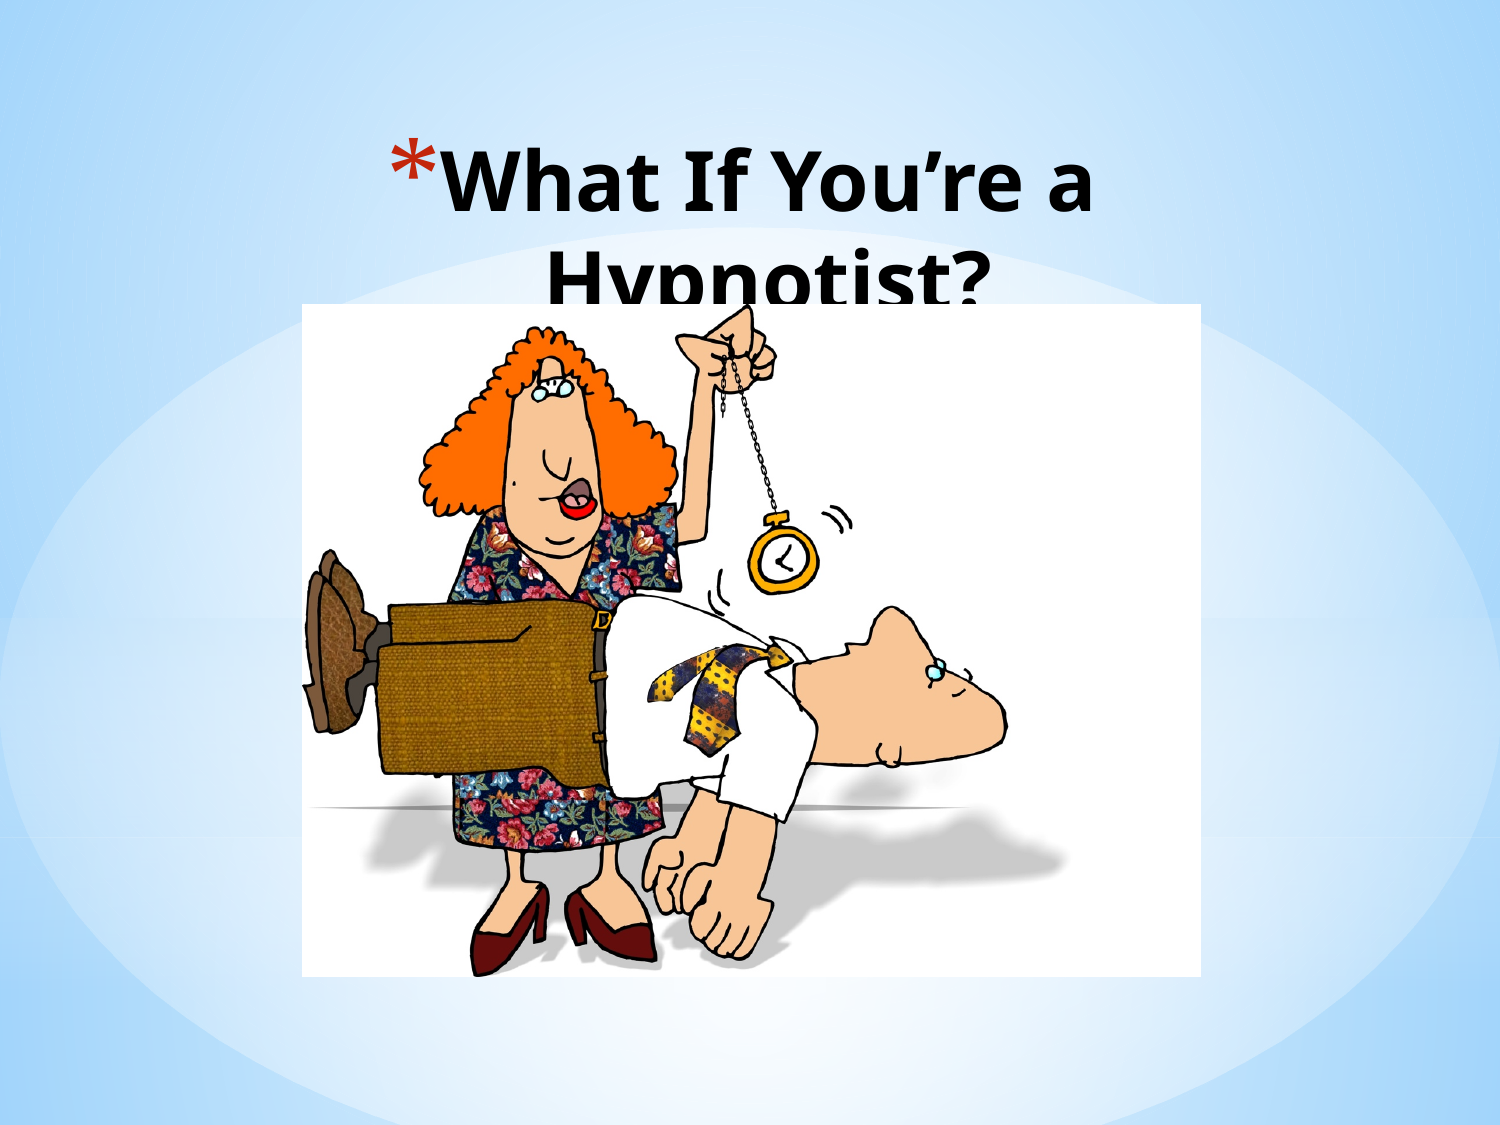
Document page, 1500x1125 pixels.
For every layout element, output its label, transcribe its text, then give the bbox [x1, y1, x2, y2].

title What If You’re a Hypnotist? [163, 120, 1321, 288]
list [226, 303, 1276, 977]
